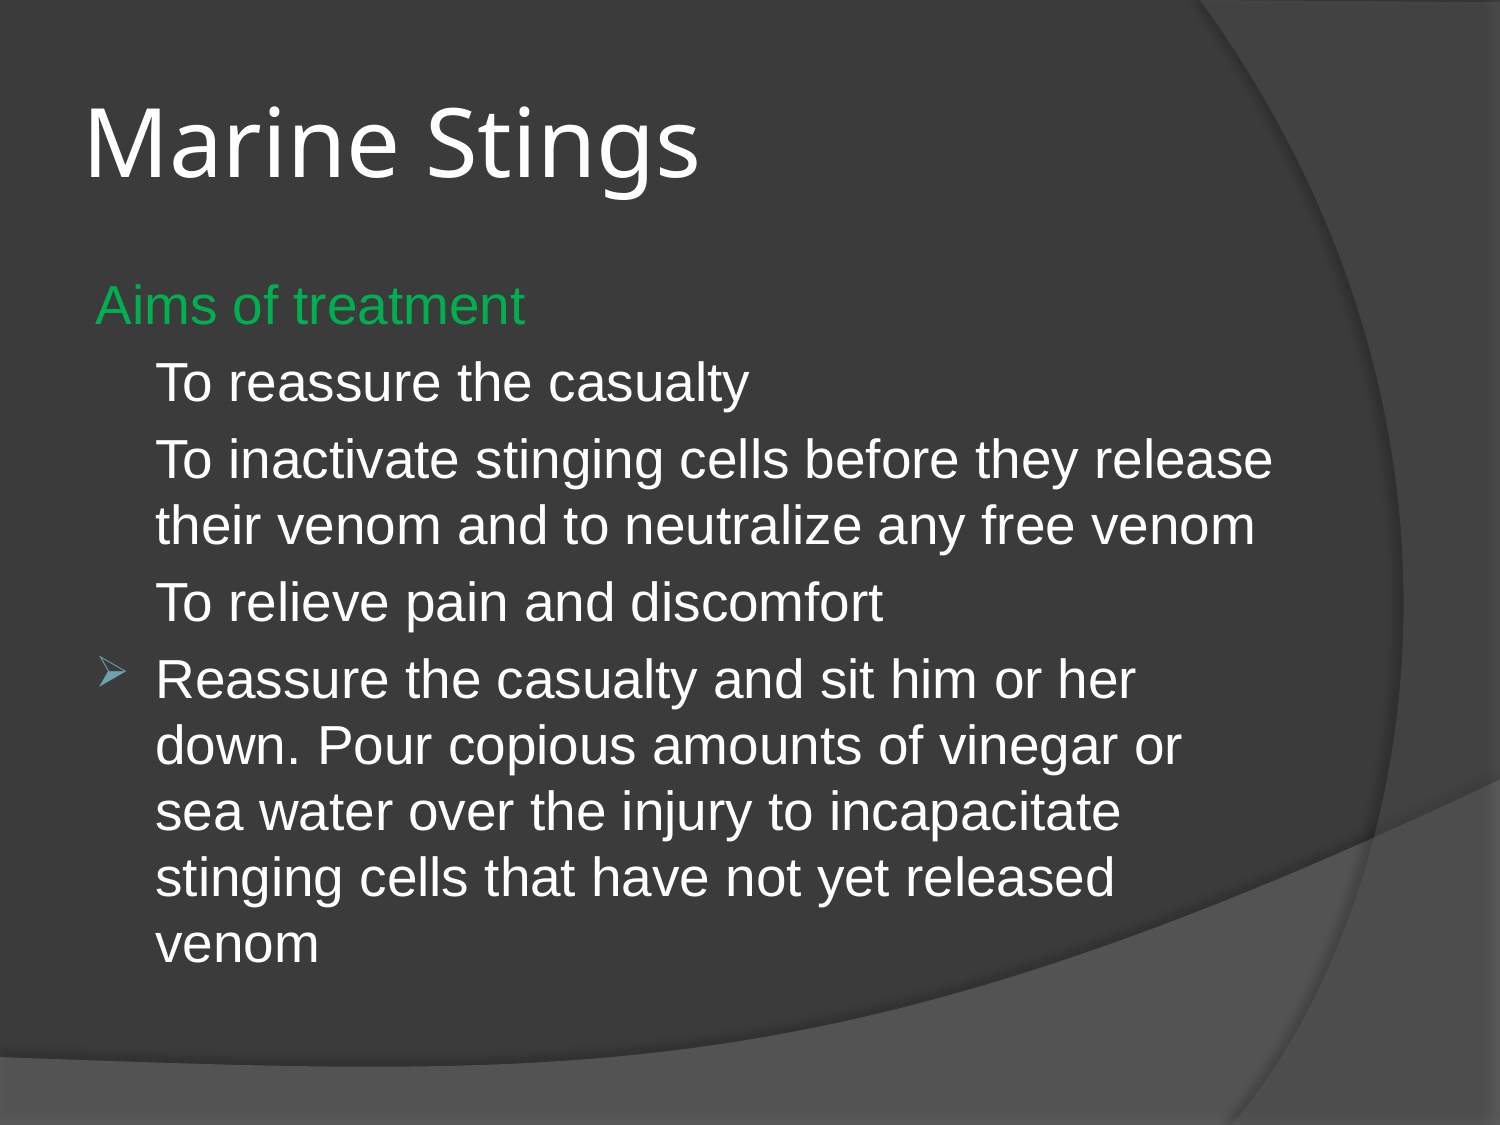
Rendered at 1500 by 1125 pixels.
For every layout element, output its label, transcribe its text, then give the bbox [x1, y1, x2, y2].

title Marine Stings [75, 45, 1300, 233]
list Aims of treatment To reassure the casualty To inactivate stinging cells before they release their venom and to neutralize any free venom To relieve pain and discomfort Reassure the casualty and sit him or her down. Pour copious amounts of vinegar or sea water over the injury to incapacitate stinging cells that have not yet released venom [75, 262, 1300, 1005]
